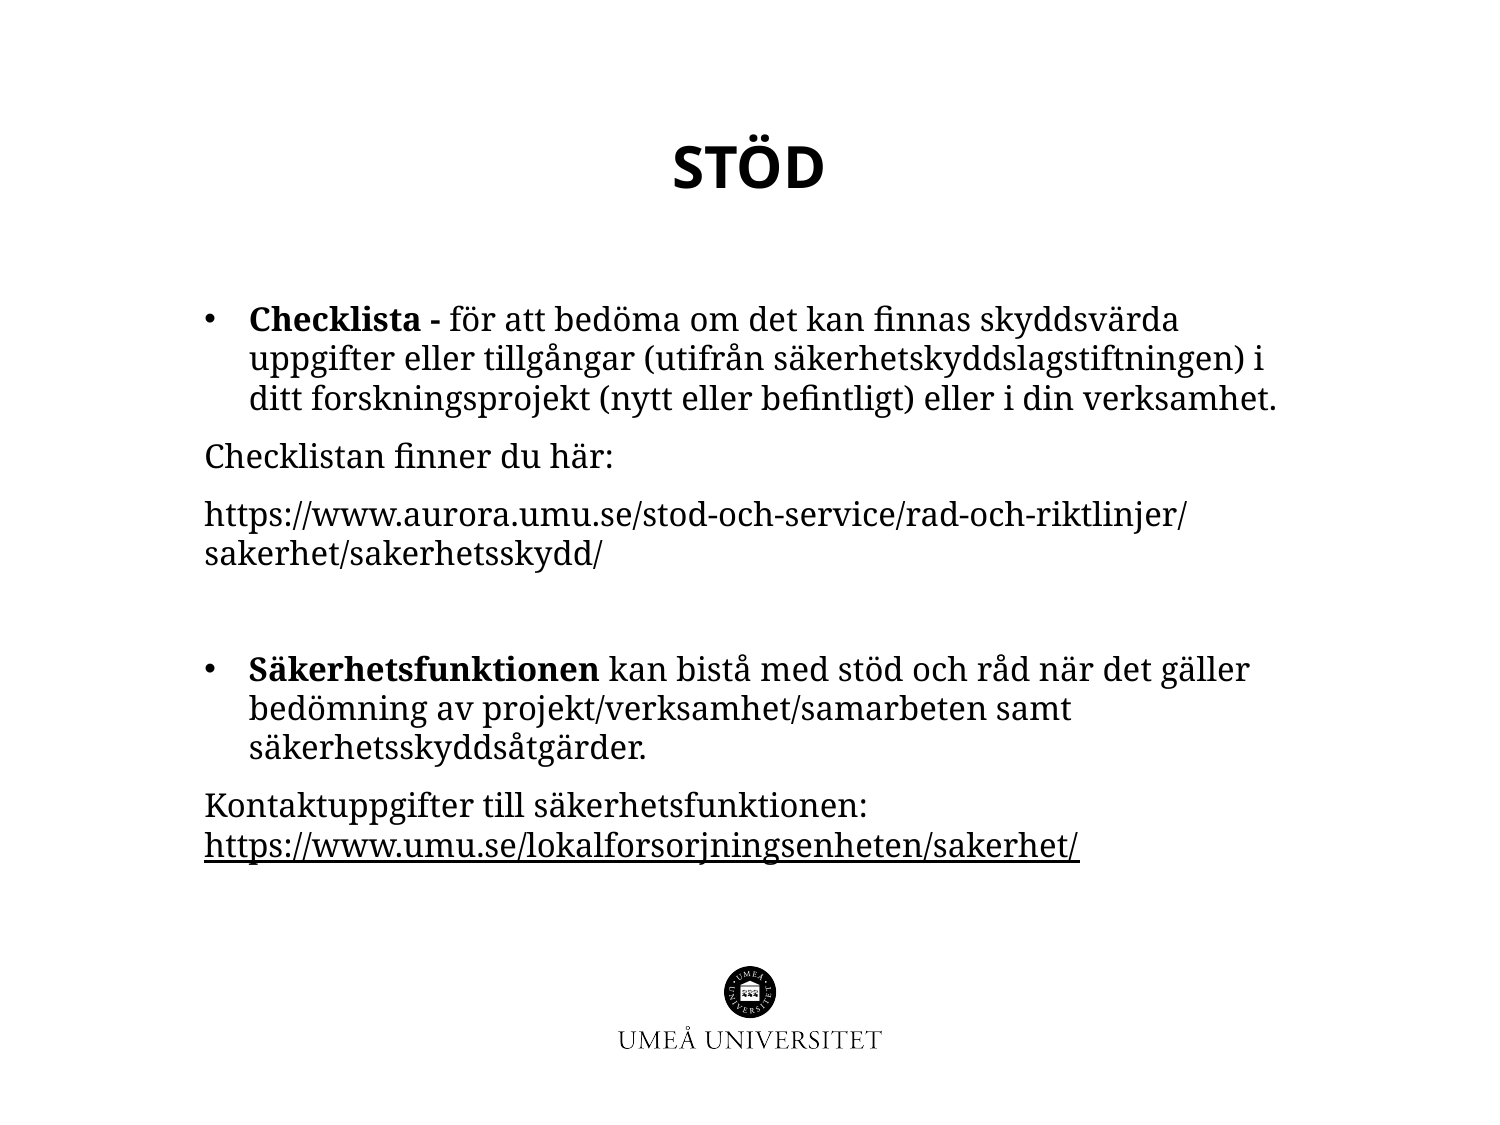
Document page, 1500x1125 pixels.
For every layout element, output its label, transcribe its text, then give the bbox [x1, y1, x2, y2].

list Checklista - för att bedöma om det kan finnas skyddsvärda uppgifter eller tillgångar (utifrån säkerhetskyddslagstiftningen) i ditt forskningsprojekt (nytt eller befintligt) eller i din verksamhet. Checklistan finner du här: https://www.aurora.umu.se/stod-och-service/rad-och-riktlinjer/sakerhet/sakerhetsskydd/ Säkerhetsfunktionen kan bistå med stöd och råd när det gäller bedömning av projekt/verksamhet/samarbeten samt säkerhetsskyddsåtgärder. Kontaktuppgifter till säkerhetsfunktionen: https://www.umu.se/lokalforsorjningsenheten/sakerhet/ [204, 298, 1296, 937]
title stöd [204, 76, 1295, 254]
picture [618, 966, 882, 1049]
